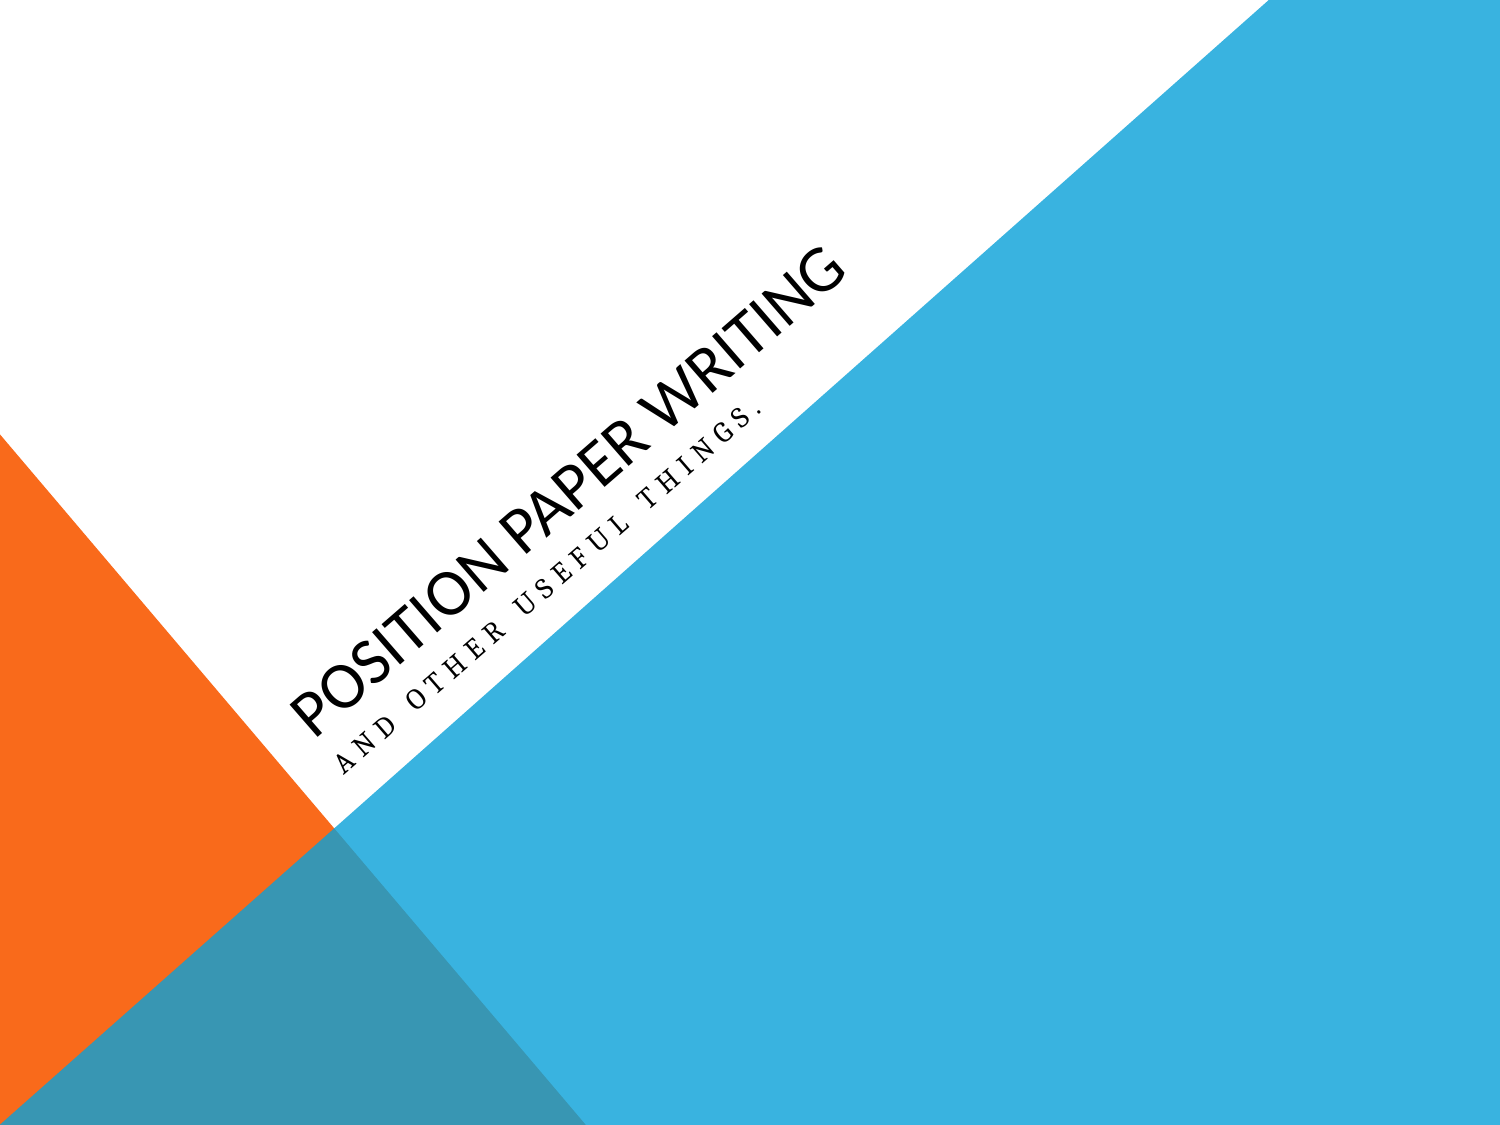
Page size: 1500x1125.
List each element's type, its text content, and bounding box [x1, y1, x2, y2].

title Position Paper writing [182, 4, 1012, 761]
subtitle And other useful things. [312, 61, 1154, 804]
